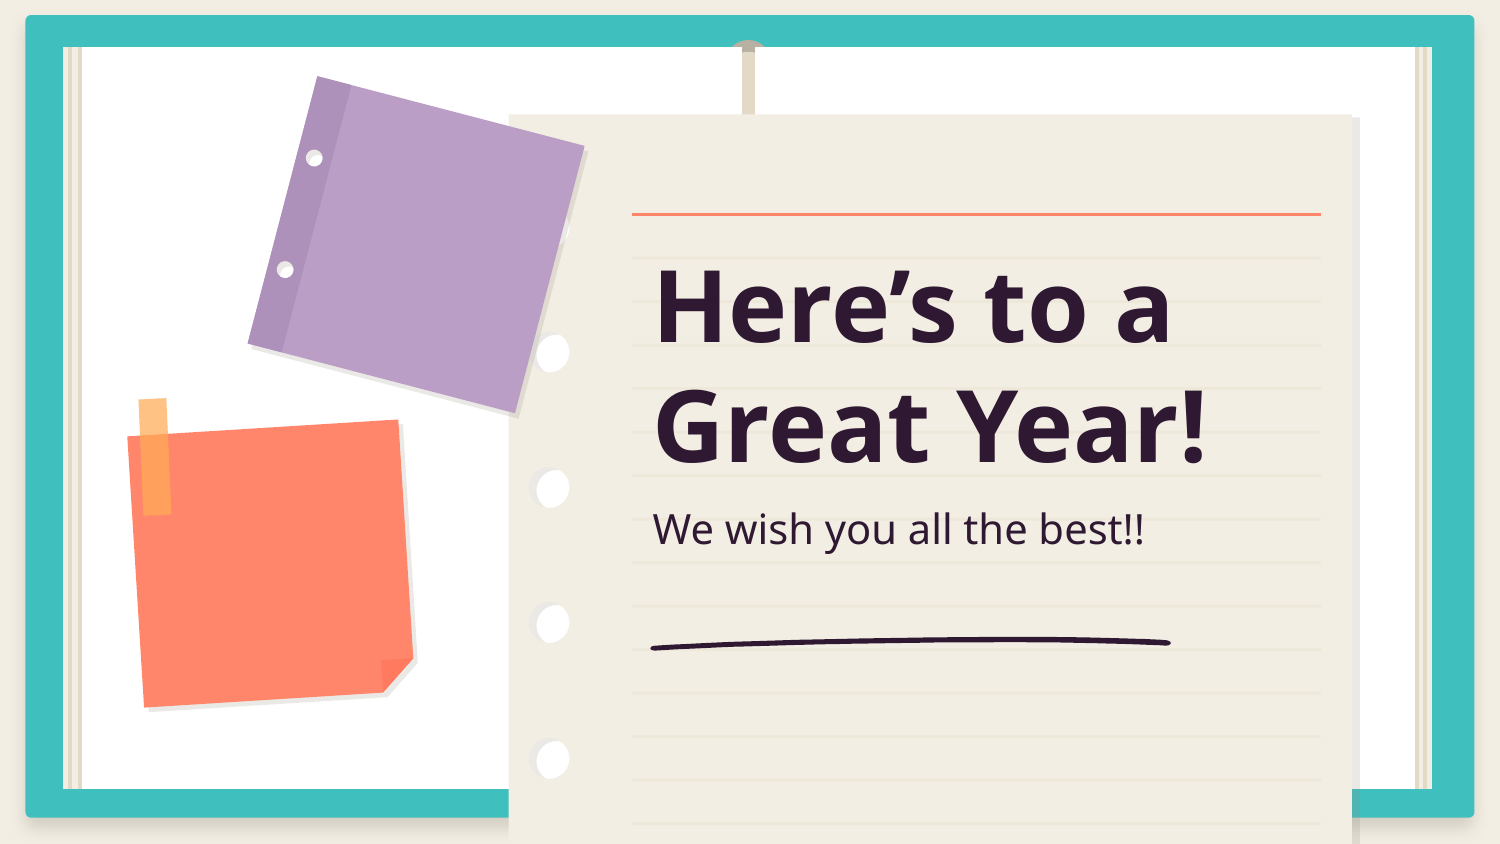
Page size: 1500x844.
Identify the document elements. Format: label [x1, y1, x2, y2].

text_box [508, 114, 1361, 844]
text_box [271, 100, 565, 394]
text_box [126, 397, 419, 713]
